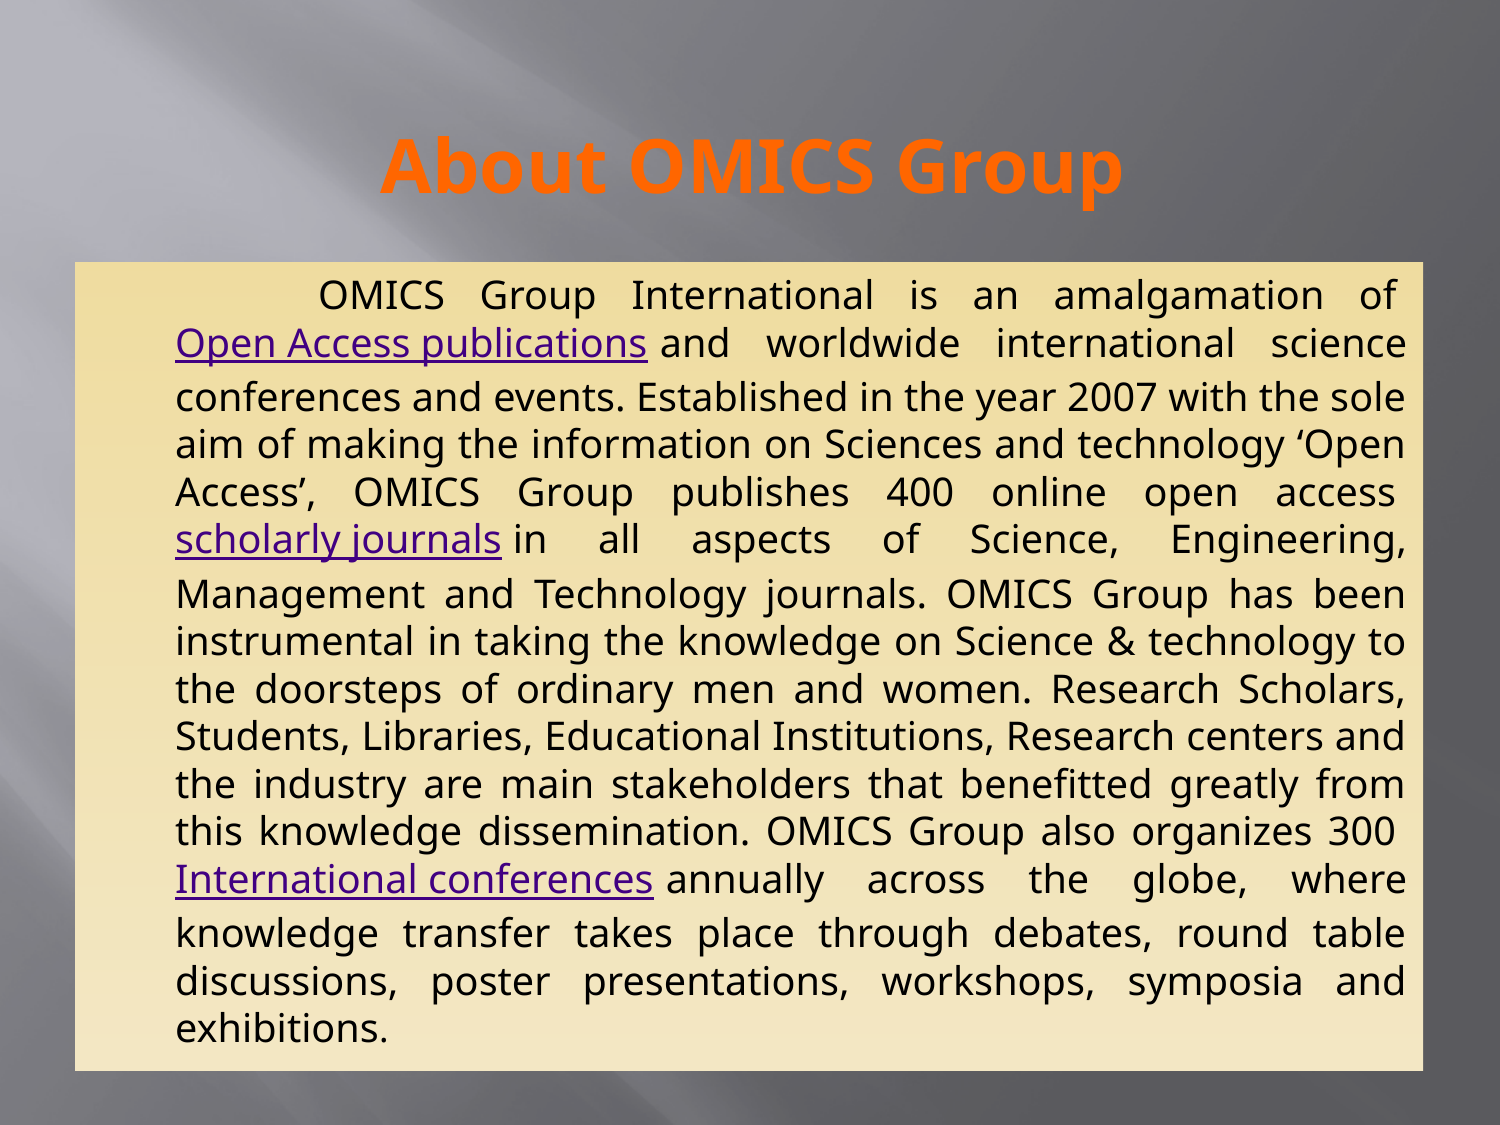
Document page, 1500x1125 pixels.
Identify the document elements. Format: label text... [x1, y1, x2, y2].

list OMICS Group International is an amalgamation of Open Access publications and worldwide international science conferences and events. Established in the year 2007 with the sole aim of making the information on Sciences and technology ‘Open Access’, OMICS Group publishes 400 online open access scholarly journals in all aspects of Science, Engineering, Management and Technology journals. OMICS Group has been instrumental in taking the knowledge on Science & technology to the doorsteps of ordinary men and women. Research Scholars, Students, Libraries, Educational Institutions, Research centers and the industry are main stakeholders that benefitted greatly from this knowledge dissemination. OMICS Group also organizes 300 International conferences annually across the globe, where knowledge transfer takes place through debates, round table discussions, poster presentations, workshops, symposia and exhibitions. [75, 262, 1424, 1071]
title About OMICS Group [82, 70, 1425, 258]
